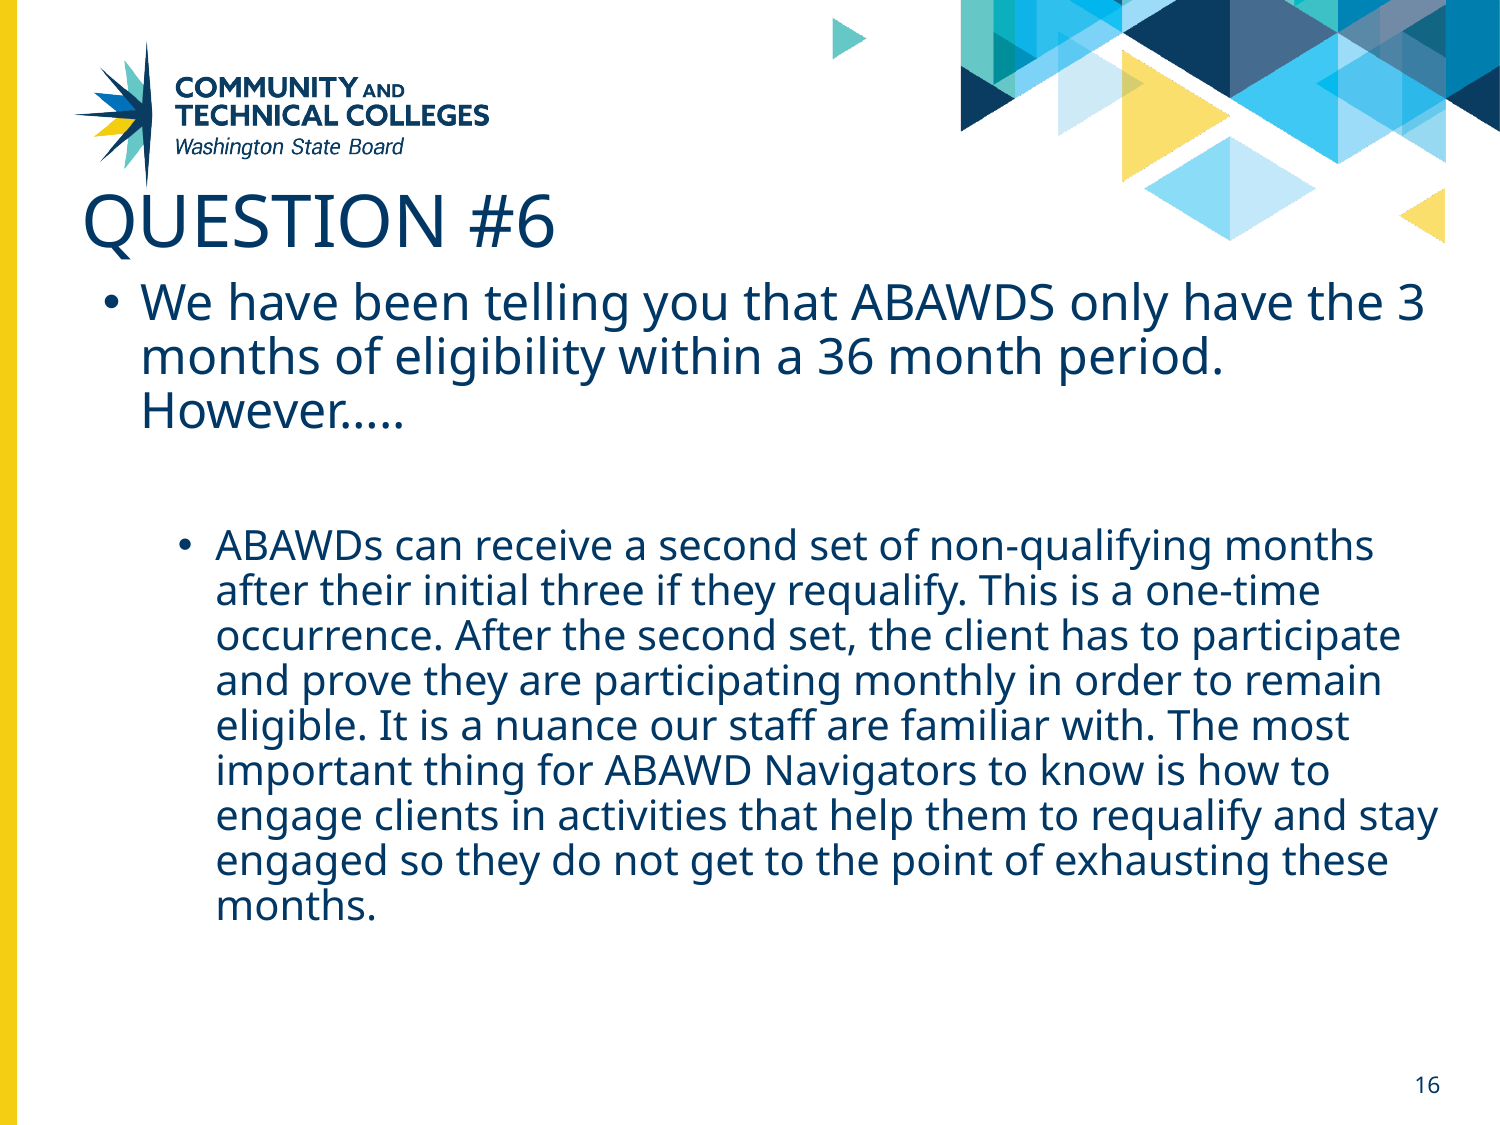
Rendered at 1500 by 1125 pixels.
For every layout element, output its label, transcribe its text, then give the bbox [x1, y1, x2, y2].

title Question #6 [66, 177, 1434, 296]
picture [17, 25, 557, 228]
list We have been telling you that ABAWDS only have the 3 months of eligibility within a 36 month period. However….. ABAWDs can receive a second set of non-qualifying months after their initial three if they requalify. This is a one-time occurrence. After the second set, the client has to participate and prove they are participating monthly in order to remain eligible. It is a nuance our staff are familiar with. The most important thing for ABAWD Navigators to know is how to engage clients in activities that help them to requalify and stay engaged so they do not get to the point of exhausting these months. [88, 269, 1456, 1103]
picture [832, 0, 1500, 243]
slide_number 16 [1378, 1063, 1456, 1103]
